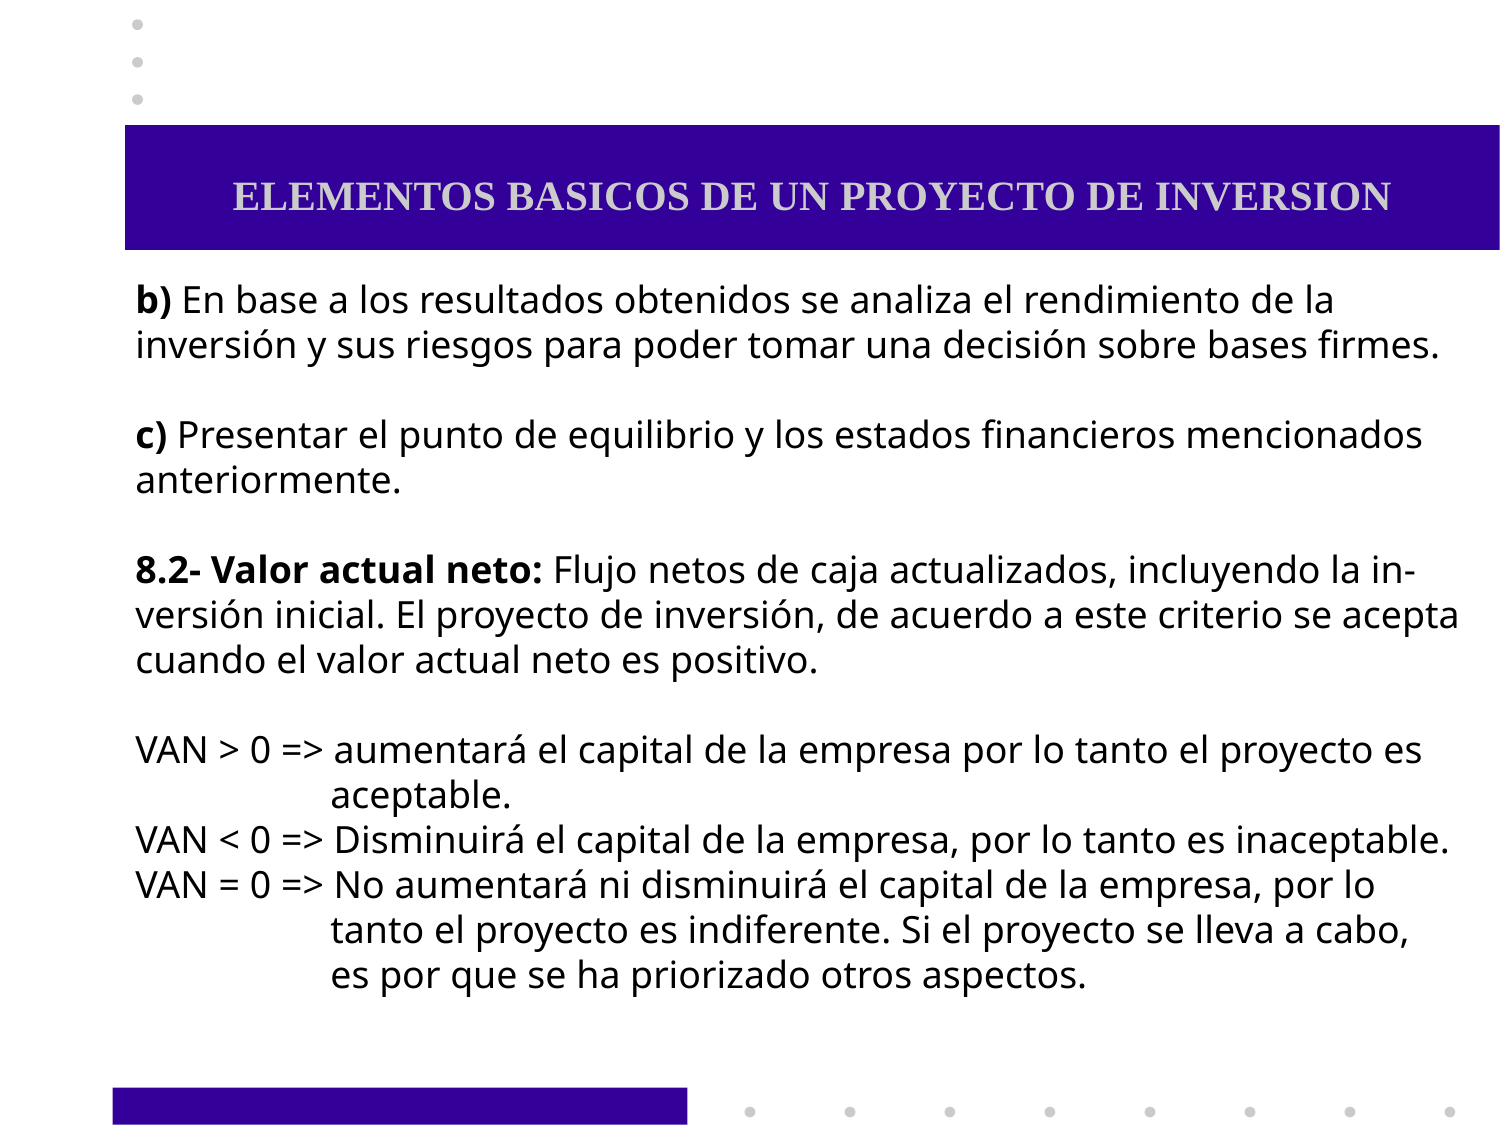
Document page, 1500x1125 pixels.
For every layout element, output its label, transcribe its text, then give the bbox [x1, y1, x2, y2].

title ELEMENTOS BASICOS DE UN PROYECTO DE INVERSION [124, 99, 1500, 288]
text_box b) En base a los resultados obtenidos se analiza el rendimiento de la inversión y sus riesgos para poder tomar una decisión sobre bases firmes. c) Presentar el punto de equilibrio y los estados financieros mencionados anteriormente. 8.2- Valor actual neto: Flujo netos de caja actualizados, incluyendo la in- versión inicial. El proyecto de inversión, de acuerdo a este criterio se acepta cuando el valor actual neto es positivo. VAN > 0 => aumentará el capital de la empresa por lo tanto el proyecto es aceptable. VAN < 0 => Disminuirá el capital de la empresa, por lo tanto es inaceptable. VAN = 0 => No aumentará ni disminuirá el capital de la empresa, por lo tanto el proyecto es indiferente. Si el proyecto se lleva a cabo, es por que se ha priorizado otros aspectos. [120, 268, 1476, 1004]
